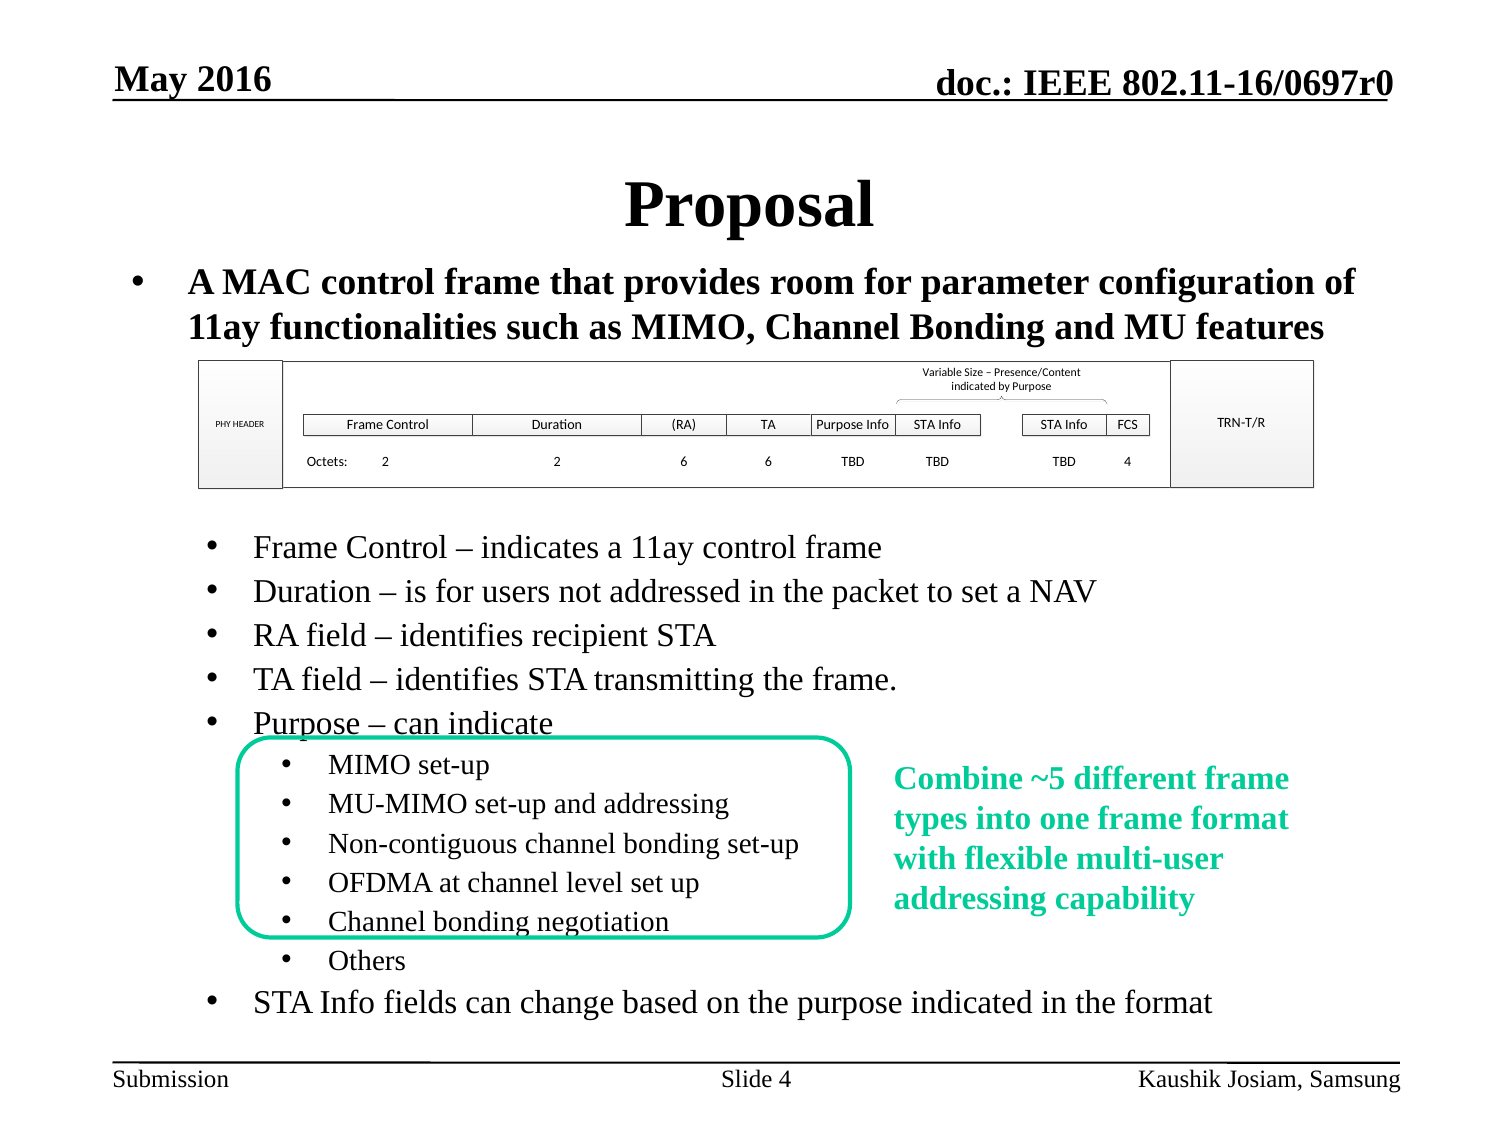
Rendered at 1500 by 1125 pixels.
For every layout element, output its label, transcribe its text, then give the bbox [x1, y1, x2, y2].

title Proposal [112, 112, 1388, 288]
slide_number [114, 54, 423, 100]
slide_number Slide 4 [712, 1061, 800, 1123]
list A MAC control frame that provides room for parameter configuration of 11ay functionalities such as MIMO, Channel Bonding and MU features Frame Control – indicates a 11ay control frame Duration – is for users not addressed in the packet to set a NAV RA field – identifies recipient STA TA field – identifies STA transmitting the frame. Purpose – can indicate MIMO set-up MU-MIMO set-up and addressing Non-contiguous channel bonding set-up OFDMA at channel level set up Channel bonding negotiation Others STA Info fields can change based on the purpose indicated in the format [115, 249, 1392, 925]
text_box Combine ~5 different frame types into one frame format with flexible multi-user addressing capability [878, 749, 1316, 924]
footer Kaushik Josiam, Samsung [878, 1061, 1402, 1093]
text_box [235, 735, 853, 940]
picture [196, 358, 1317, 492]
